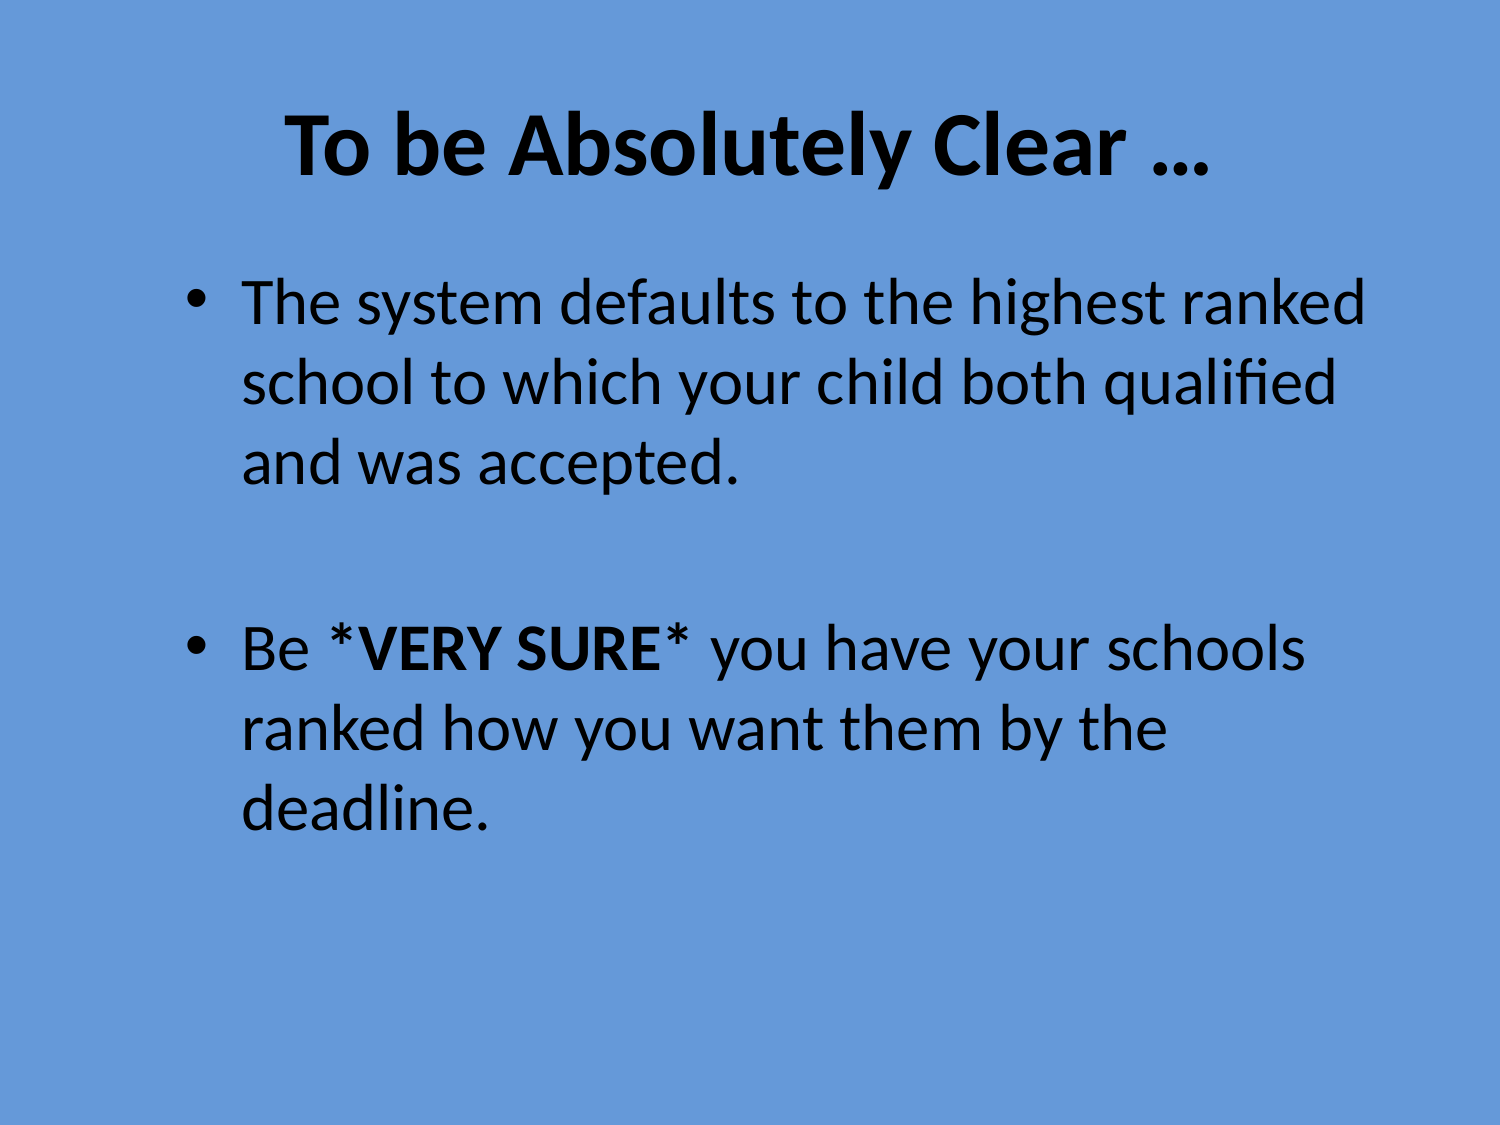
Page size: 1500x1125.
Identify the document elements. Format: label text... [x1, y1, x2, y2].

list The system defaults to the highest ranked school to which your child both qualified and was accepted. Be *VERY SURE* you have your schools ranked how you want them by the deadline. [169, 249, 1420, 1050]
title To be Absolutely Clear … [75, 45, 1425, 233]
